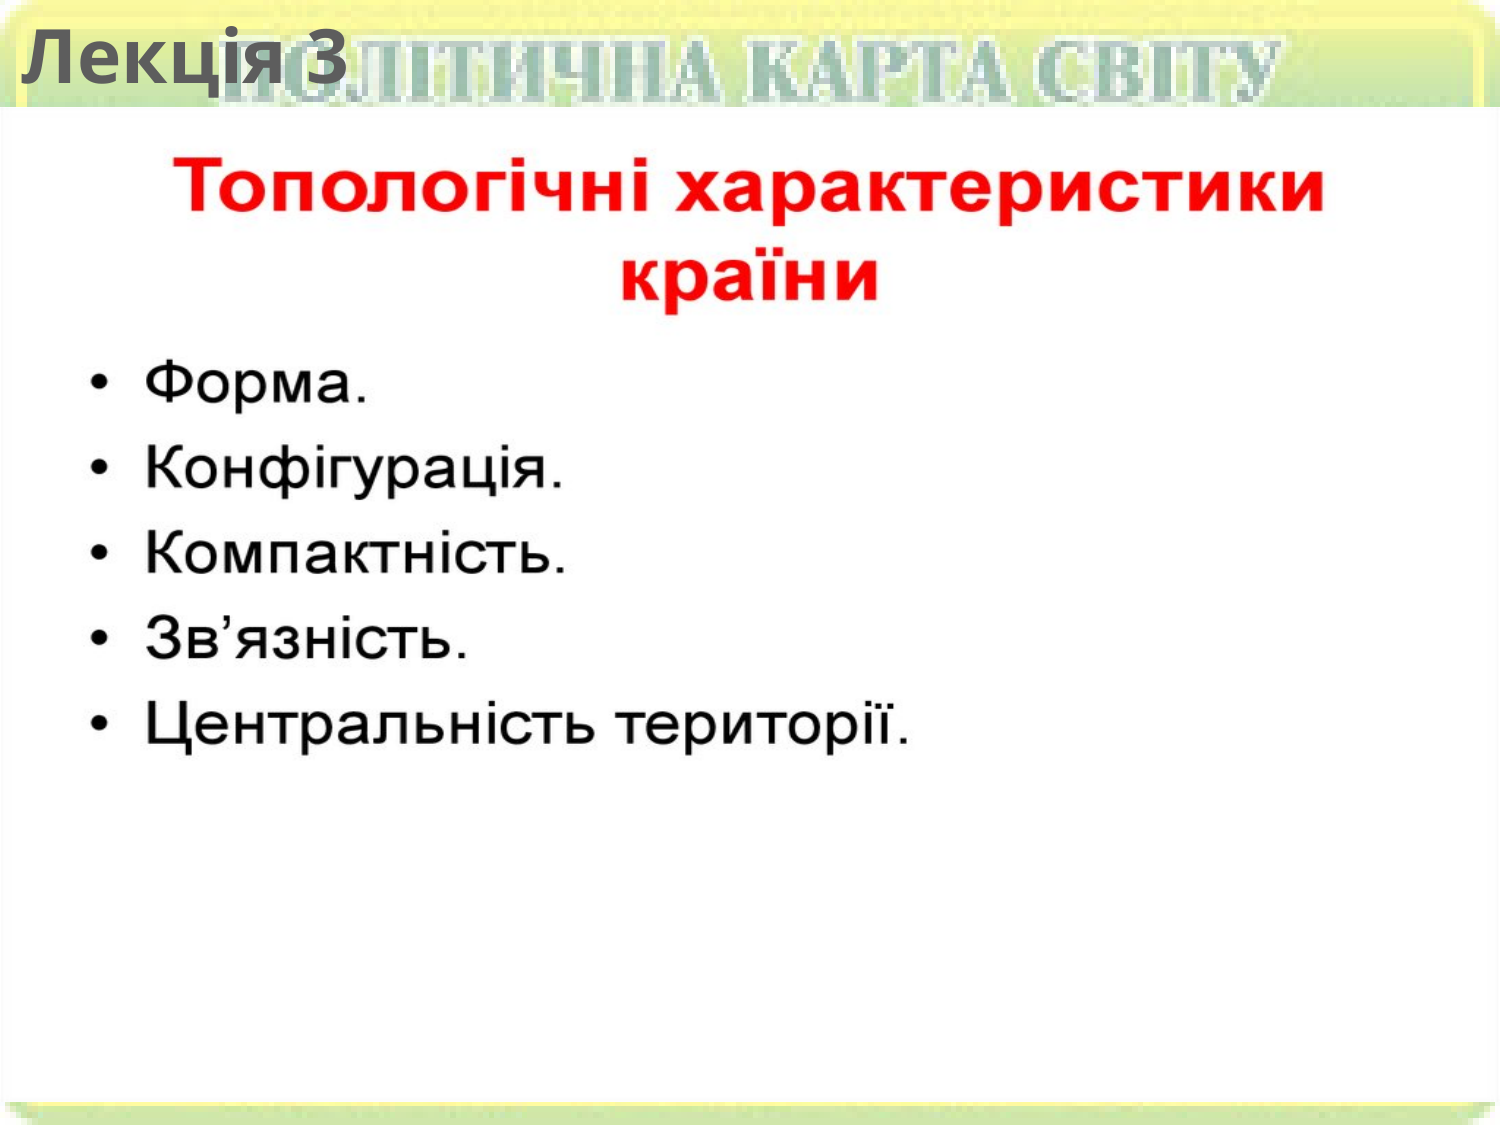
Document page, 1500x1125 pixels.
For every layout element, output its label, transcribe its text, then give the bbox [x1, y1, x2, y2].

text_box Лекція 3 [0, 1, 372, 106]
picture [0, 107, 1500, 1103]
